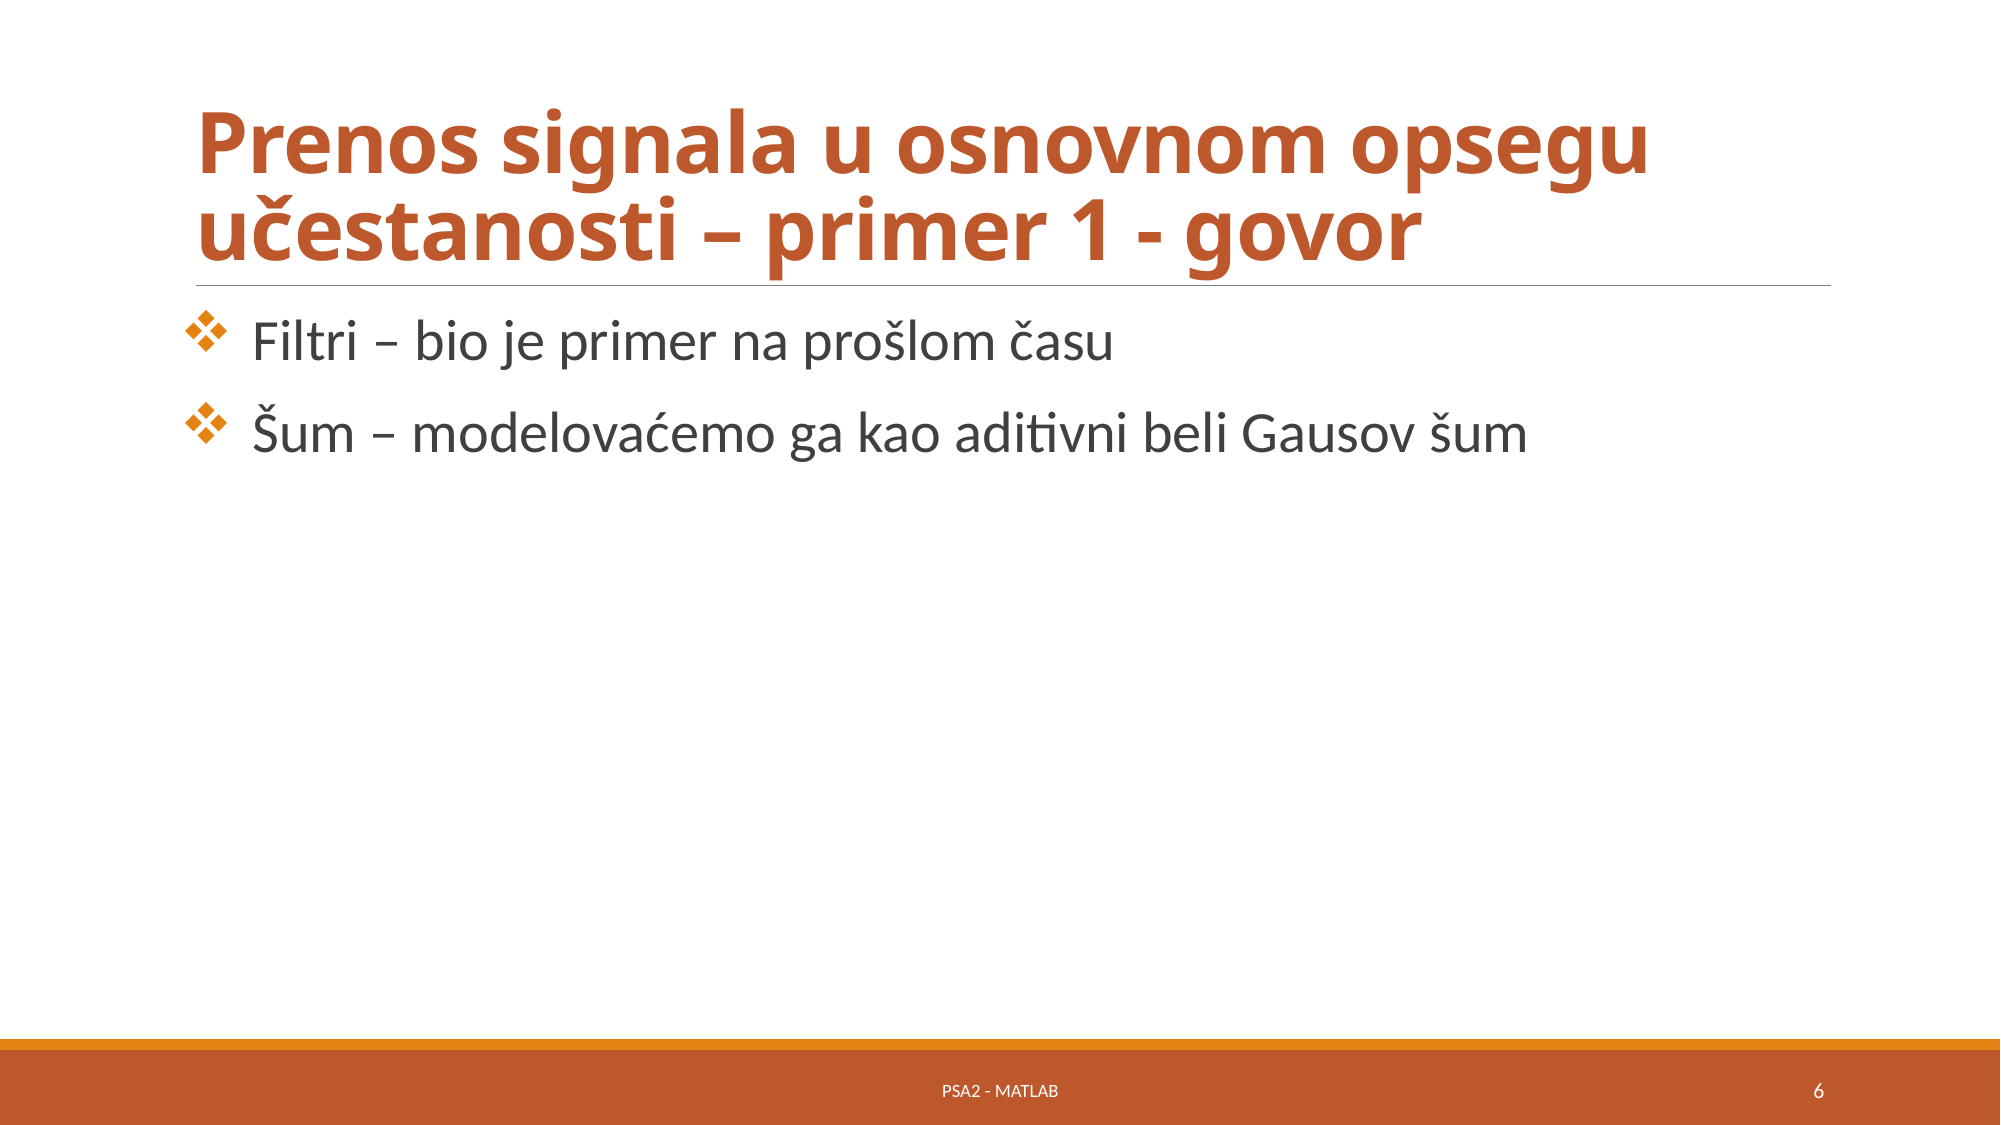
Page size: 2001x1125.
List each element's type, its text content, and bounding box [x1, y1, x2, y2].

title Prenos signala u osnovnom opsegu učestanosti – primer 1 - govor [180, 47, 1830, 285]
footer PSA2 - MATLAB [604, 1059, 1396, 1120]
slide_number 6 [1624, 1059, 1840, 1120]
list Filtri – bio je primer na prošlom času Šum – modelovaćemo ga kao aditivni beli Gausov šum [180, 302, 1830, 963]
